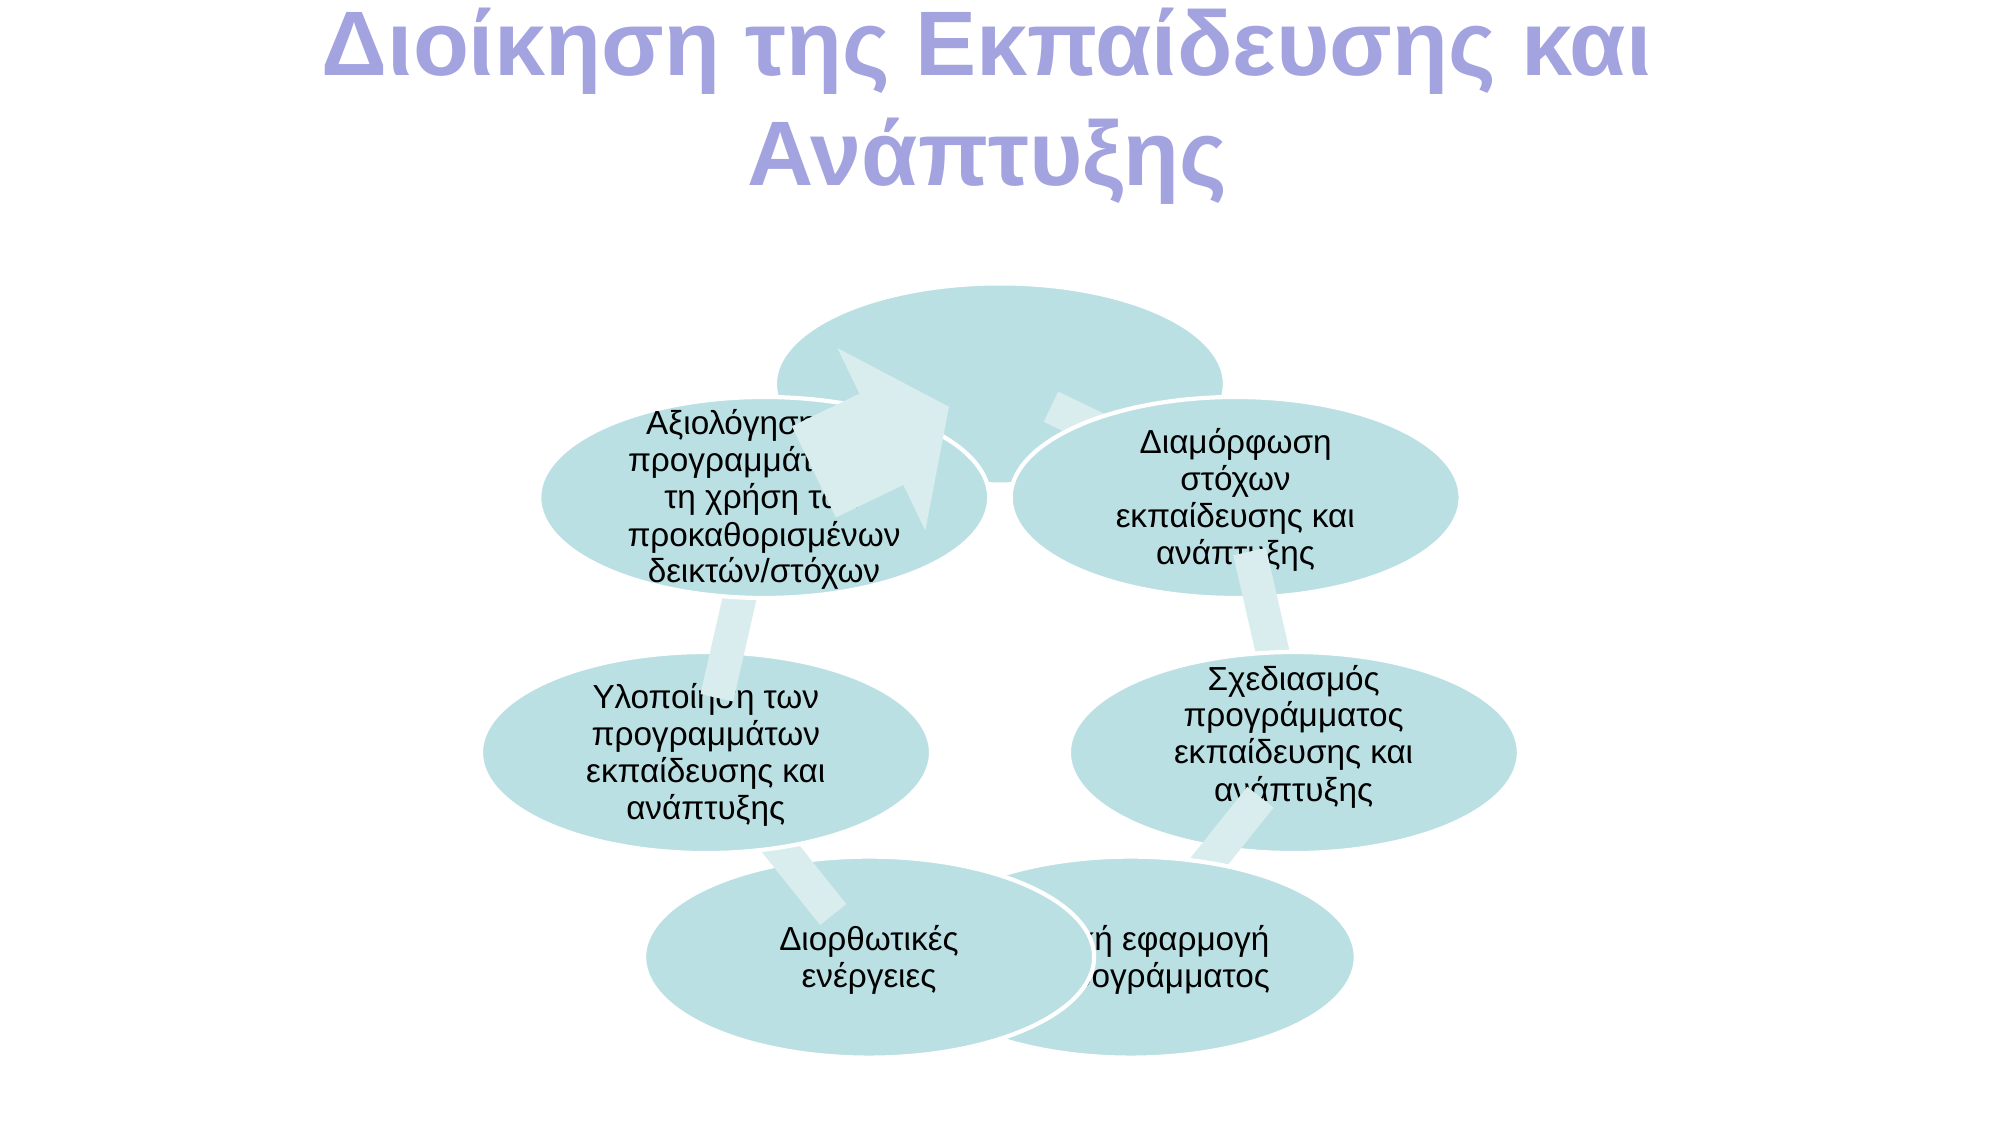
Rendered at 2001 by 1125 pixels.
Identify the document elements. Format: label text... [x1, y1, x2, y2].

title Διοίκηση της Εκπαίδευσης και Ανάπτυξης [87, 0, 1888, 188]
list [99, 283, 1901, 1088]
